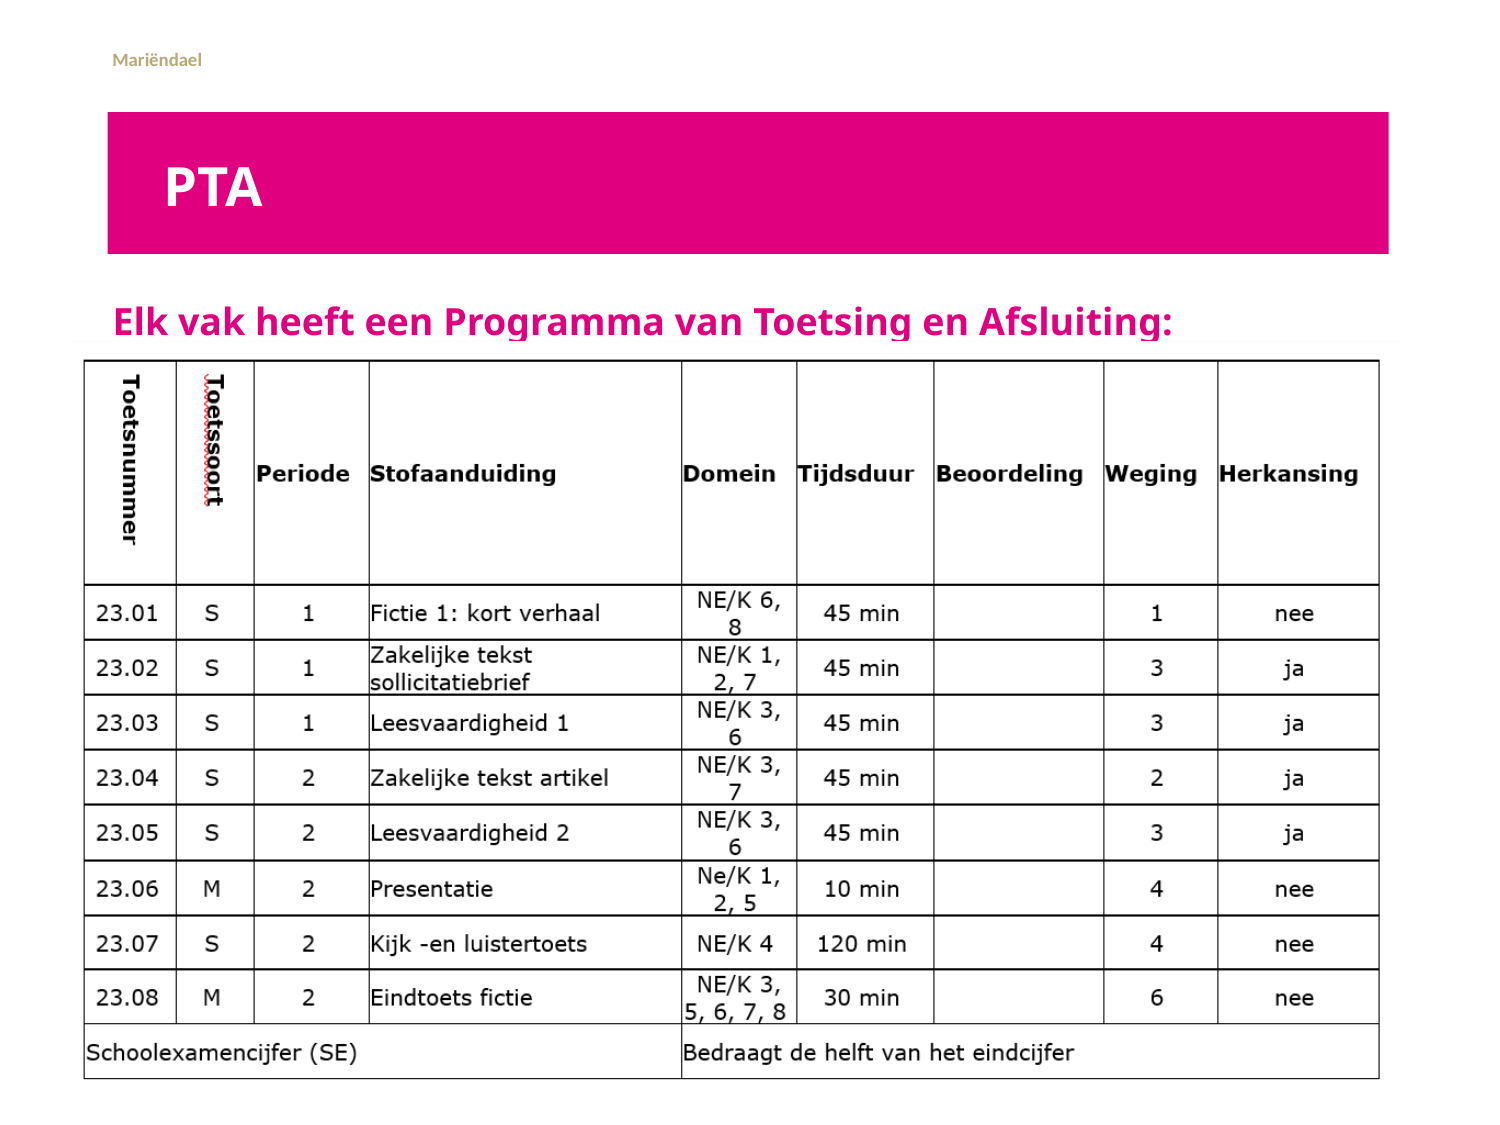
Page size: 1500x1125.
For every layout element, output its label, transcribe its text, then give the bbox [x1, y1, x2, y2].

title PTA [107, 112, 1389, 254]
picture [65, 341, 1406, 1088]
list Elk vak heeft een Programma van Toetsing en Afsluiting: [94, 287, 1370, 340]
